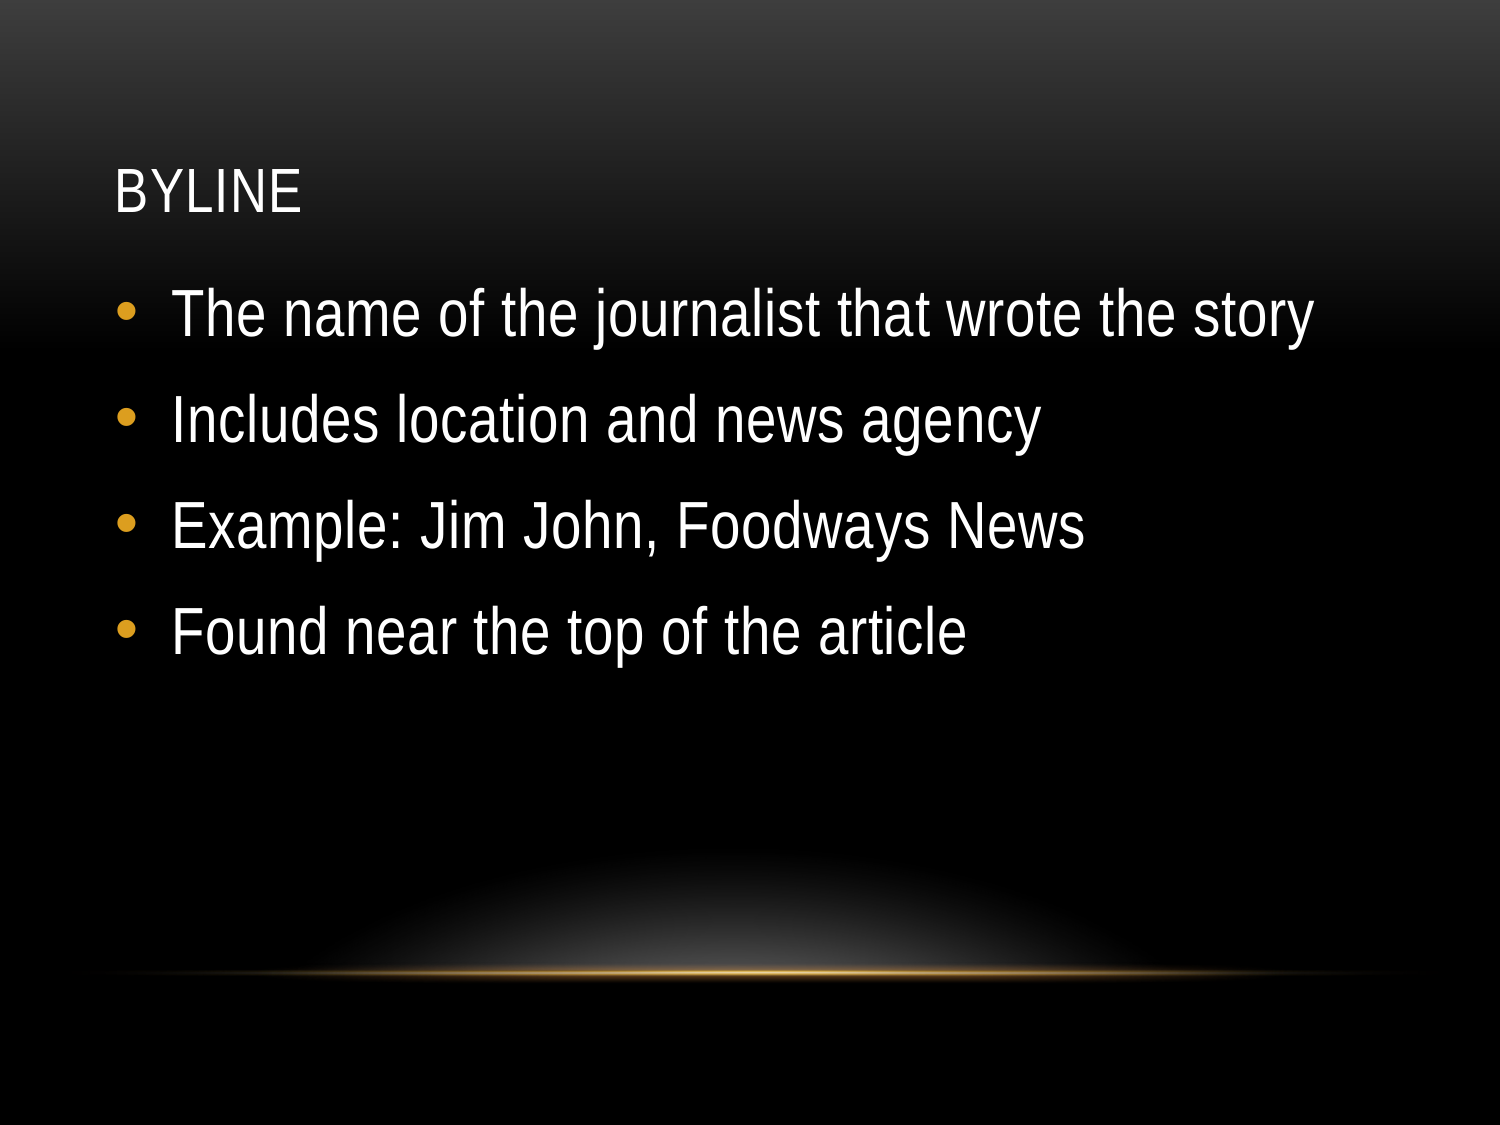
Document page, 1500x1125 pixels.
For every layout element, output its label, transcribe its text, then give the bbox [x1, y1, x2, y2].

list The name of the journalist that wrote the story Includes location and news agency Example: Jim John, Foodways News Found near the top of the article [99, 262, 1400, 938]
picture [0, 0, 1500, 1125]
title Byline [99, 45, 1400, 233]
